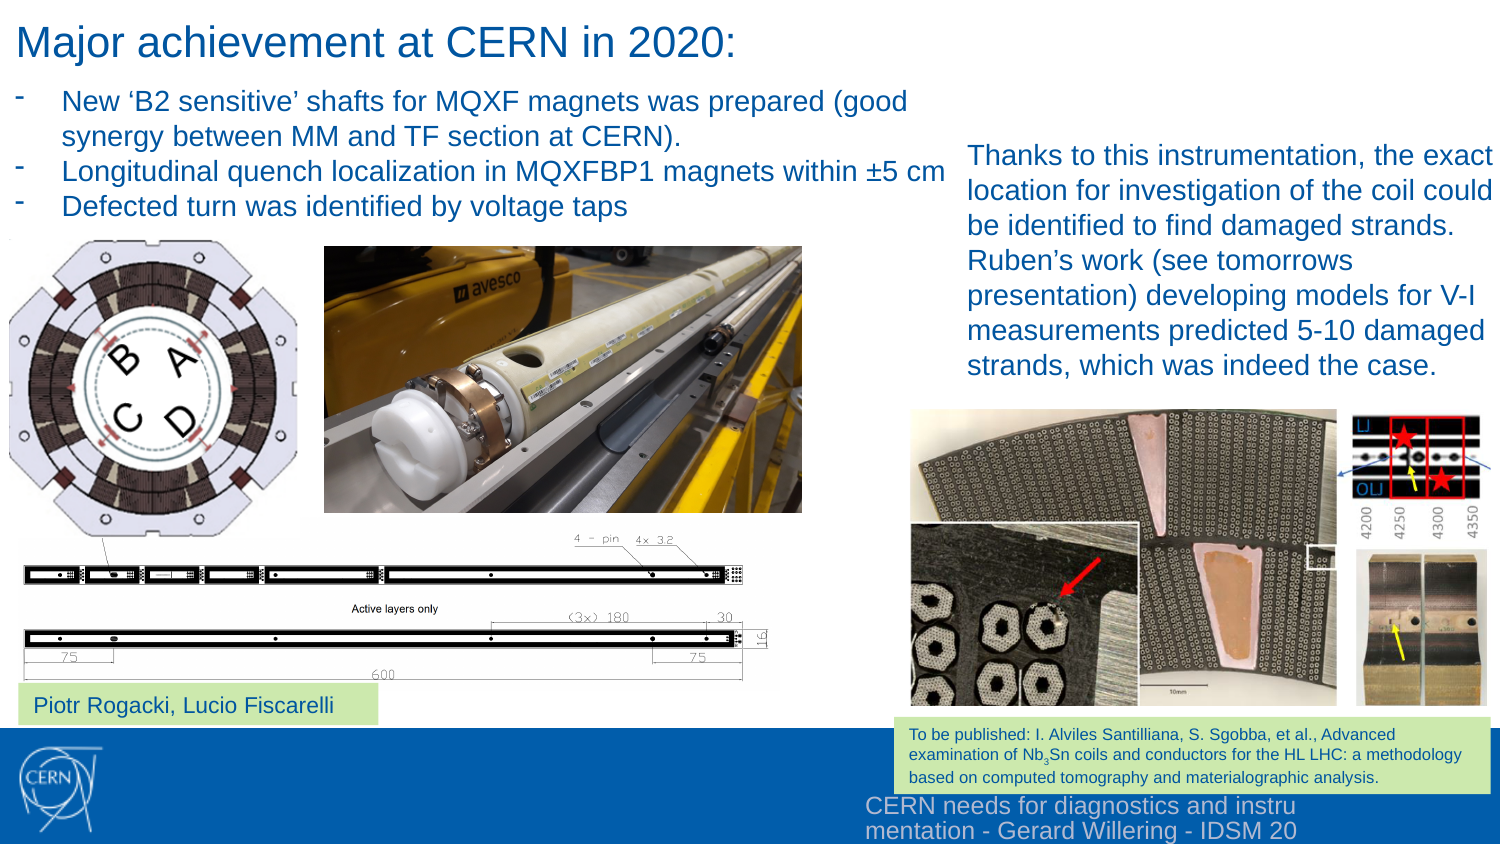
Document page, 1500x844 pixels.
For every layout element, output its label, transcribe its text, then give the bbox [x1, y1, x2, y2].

text_box To be published: I. Alviles Santilliana, S. Sgobba, et al., Advanced examination of Nb3Sn coils and conductors for the HL LHC: a methodology based on computed tomography and materialographic analysis. [894, 716, 1491, 795]
picture [18, 516, 781, 692]
text_box Thanks to this instrumentation, the exact location for investigation of the coil could be identified to find damaged strands. Ruben’s work (see tomorrows presentation) developing models for V-I measurements predicted 5-10 damaged strands, which was indeed the case. [952, 129, 1500, 402]
title Major achievement at CERN in 2020: [8, 6, 1030, 75]
footer CERN needs for diagnostics and instrumentation - Gerard Willering - IDSM 2023 [850, 782, 1326, 827]
text_box Piotr Rogacki, Lucio Fiscarelli [18, 703, 379, 726]
picture [8, 238, 300, 539]
picture [909, 409, 1491, 706]
text_box New ‘B2 sensitive’ shafts for MQXF magnets was prepared (good synergy between MM and TF section at CERN). Longitudinal quench localization in MQXFBP1 magnets within ±5 cm Defected turn was identified by voltage taps [0, 74, 969, 265]
picture [323, 246, 803, 513]
